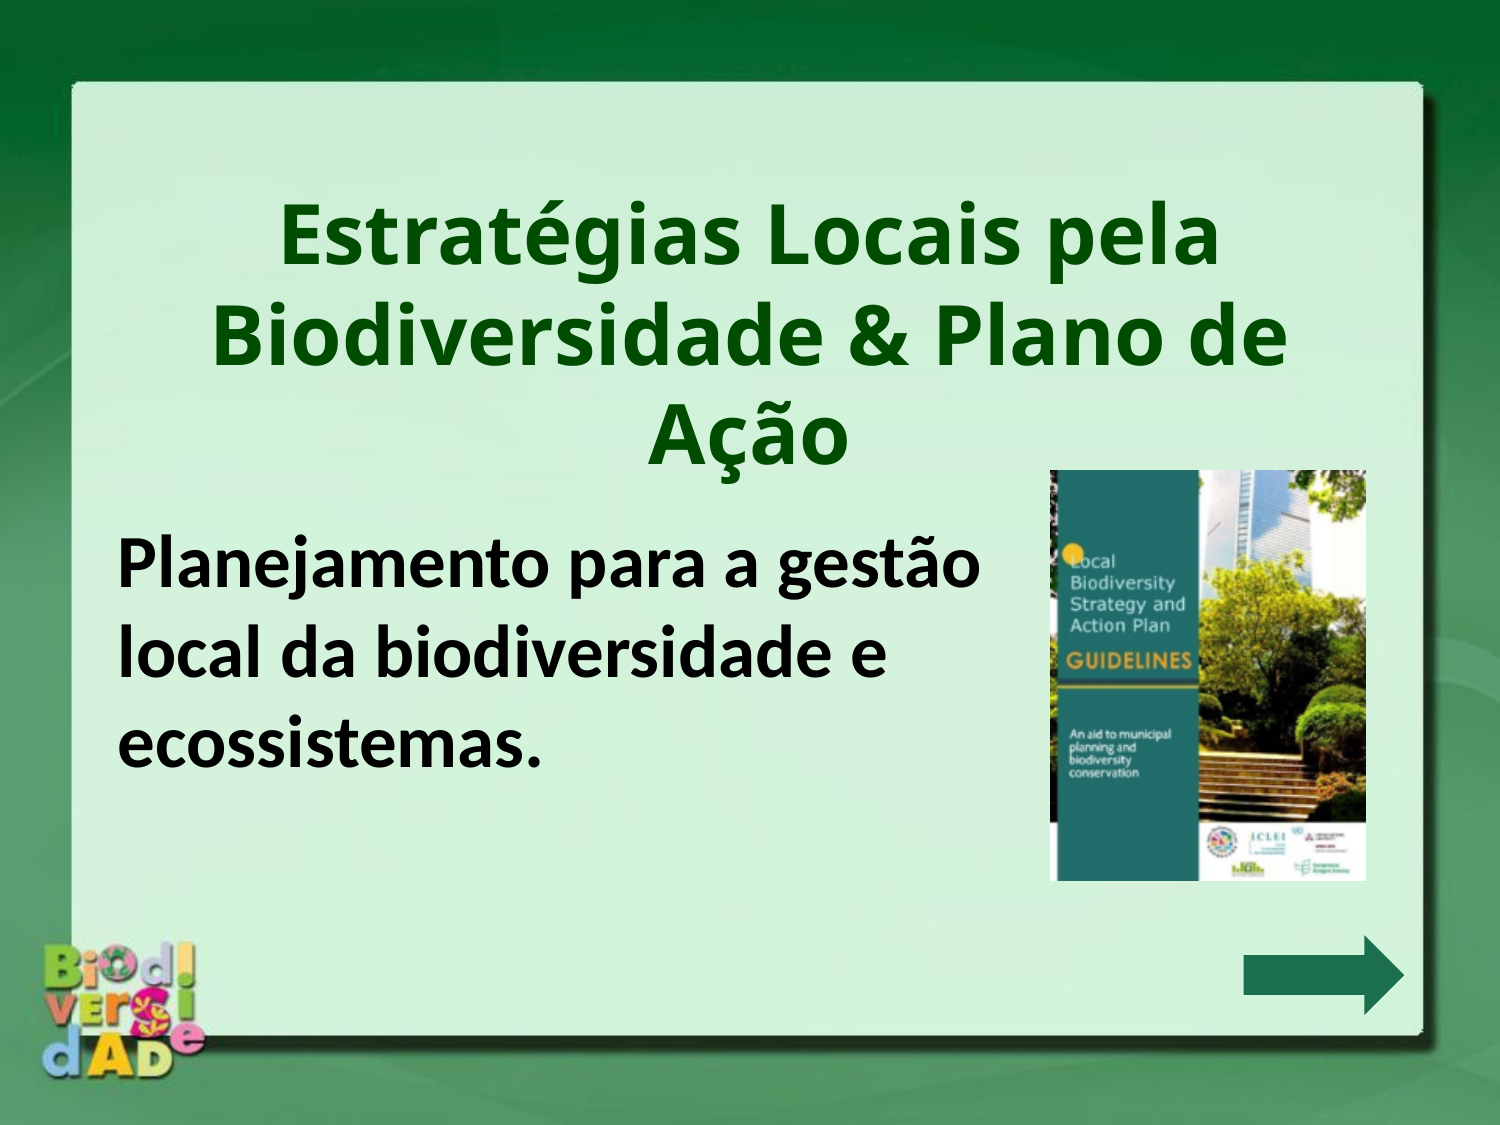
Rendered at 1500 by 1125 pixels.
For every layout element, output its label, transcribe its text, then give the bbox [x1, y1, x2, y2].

text_box [1241, 933, 1407, 1017]
picture [0, 0, 1500, 1125]
text_box Planejamento para a gestão local da biodiversidade e ecossistemas. [103, 505, 1044, 790]
text_box Estratégias Locais pela Biodiversidade & Plano de Ação [86, 174, 1414, 489]
